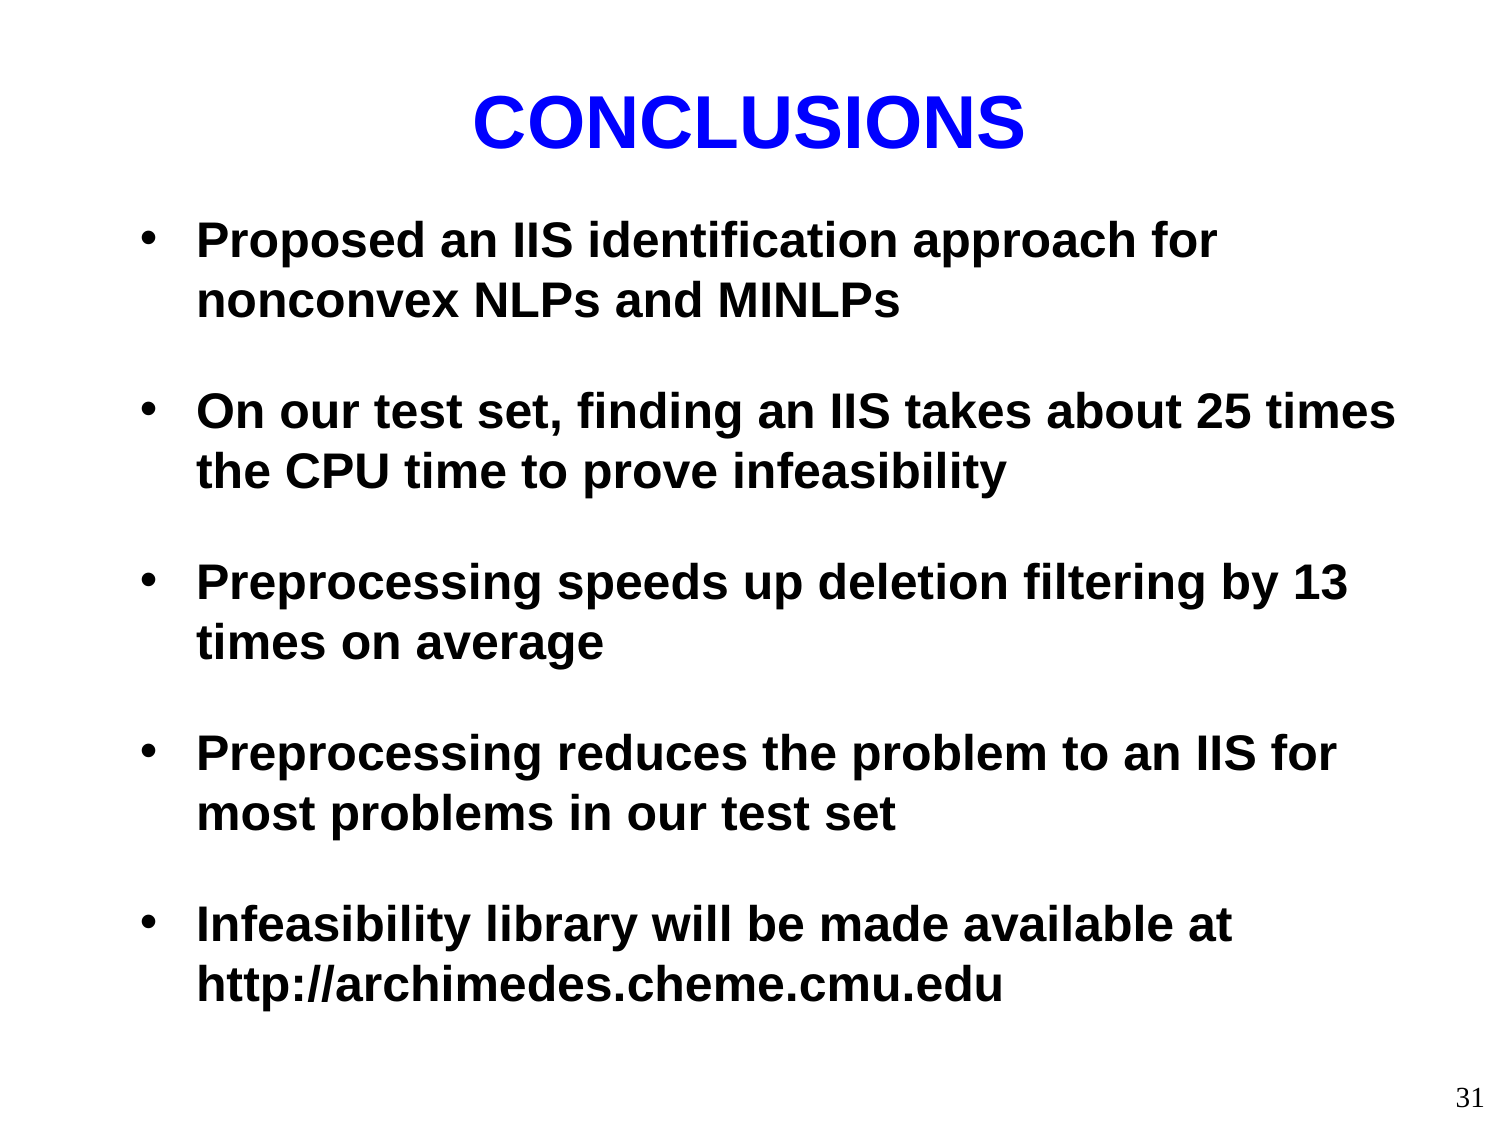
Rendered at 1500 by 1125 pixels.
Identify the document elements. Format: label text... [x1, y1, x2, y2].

title CONCLUSIONS [99, 24, 1400, 213]
text_box 31 [1349, 1074, 1500, 1125]
text_box Proposed an IIS identification approach for nonconvex NLPs and MINLPs On our test set, finding an IIS takes about 25 times the CPU time to prove infeasibility Preprocessing speeds up deletion filtering by 13 times on average Preprocessing reduces the problem to an IIS for most problems in our test set Infeasibility library will be made available at http://archimedes.cheme.cmu.edu [125, 200, 1425, 1050]
